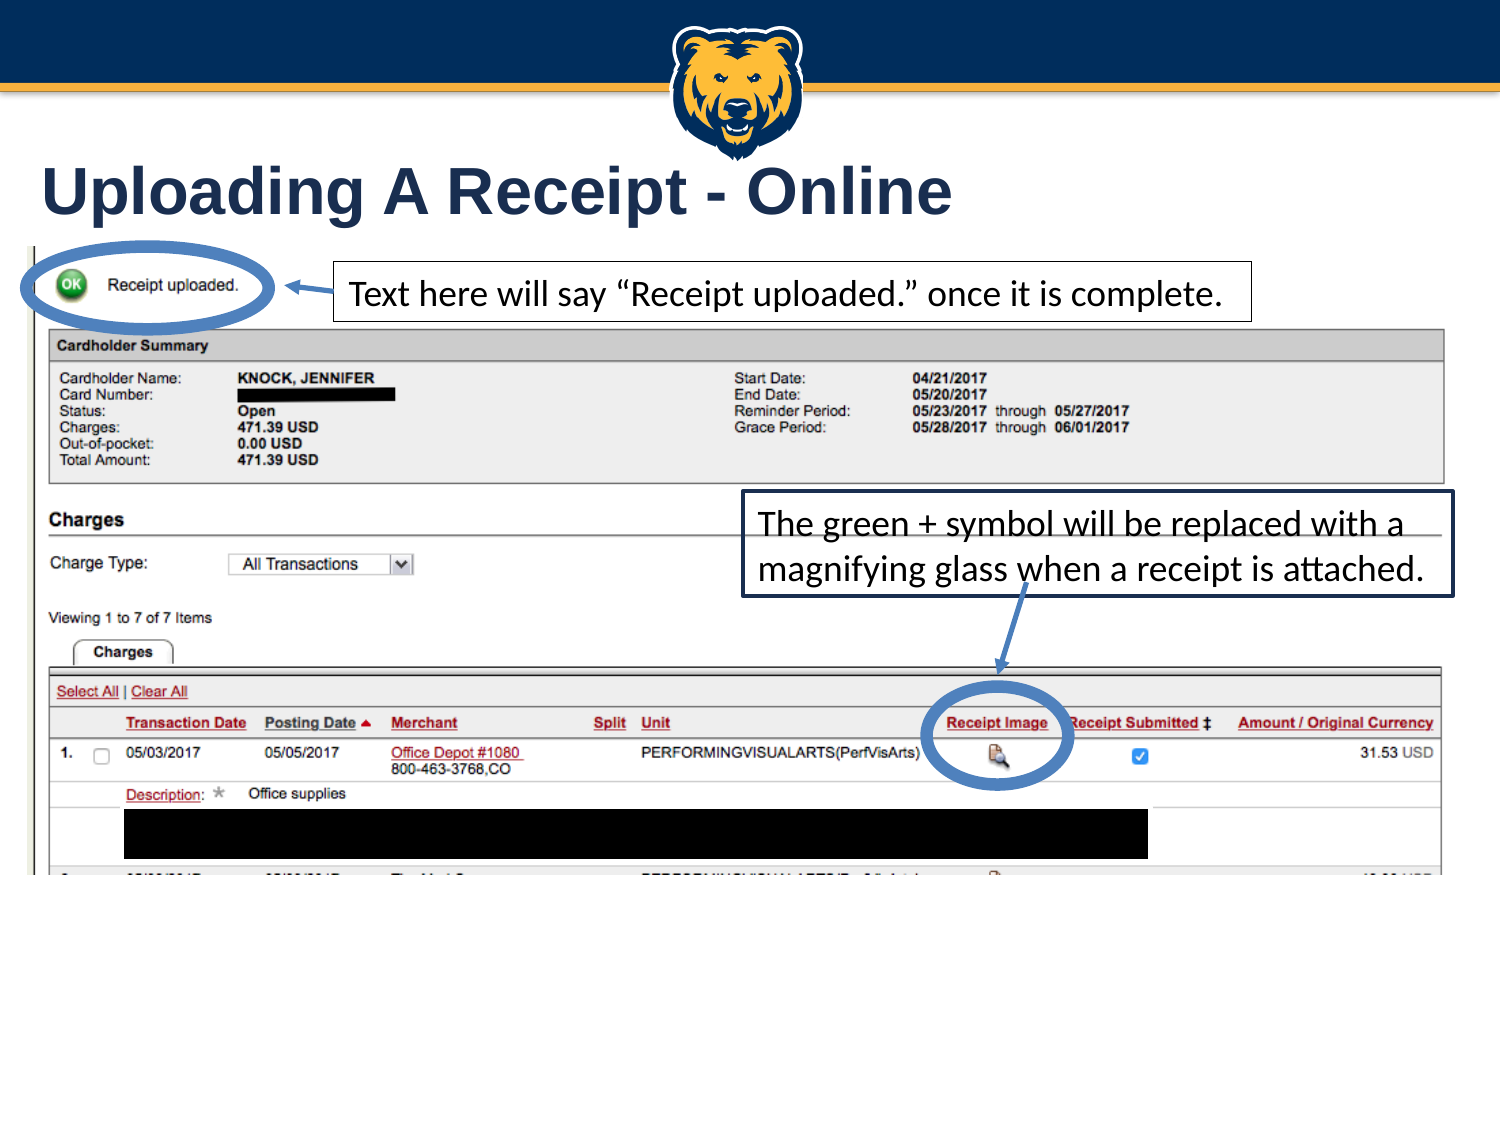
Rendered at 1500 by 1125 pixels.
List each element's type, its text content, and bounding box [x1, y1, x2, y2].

text_box Uploading A Receipt - Online [26, 140, 1453, 245]
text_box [25, 246, 1454, 875]
